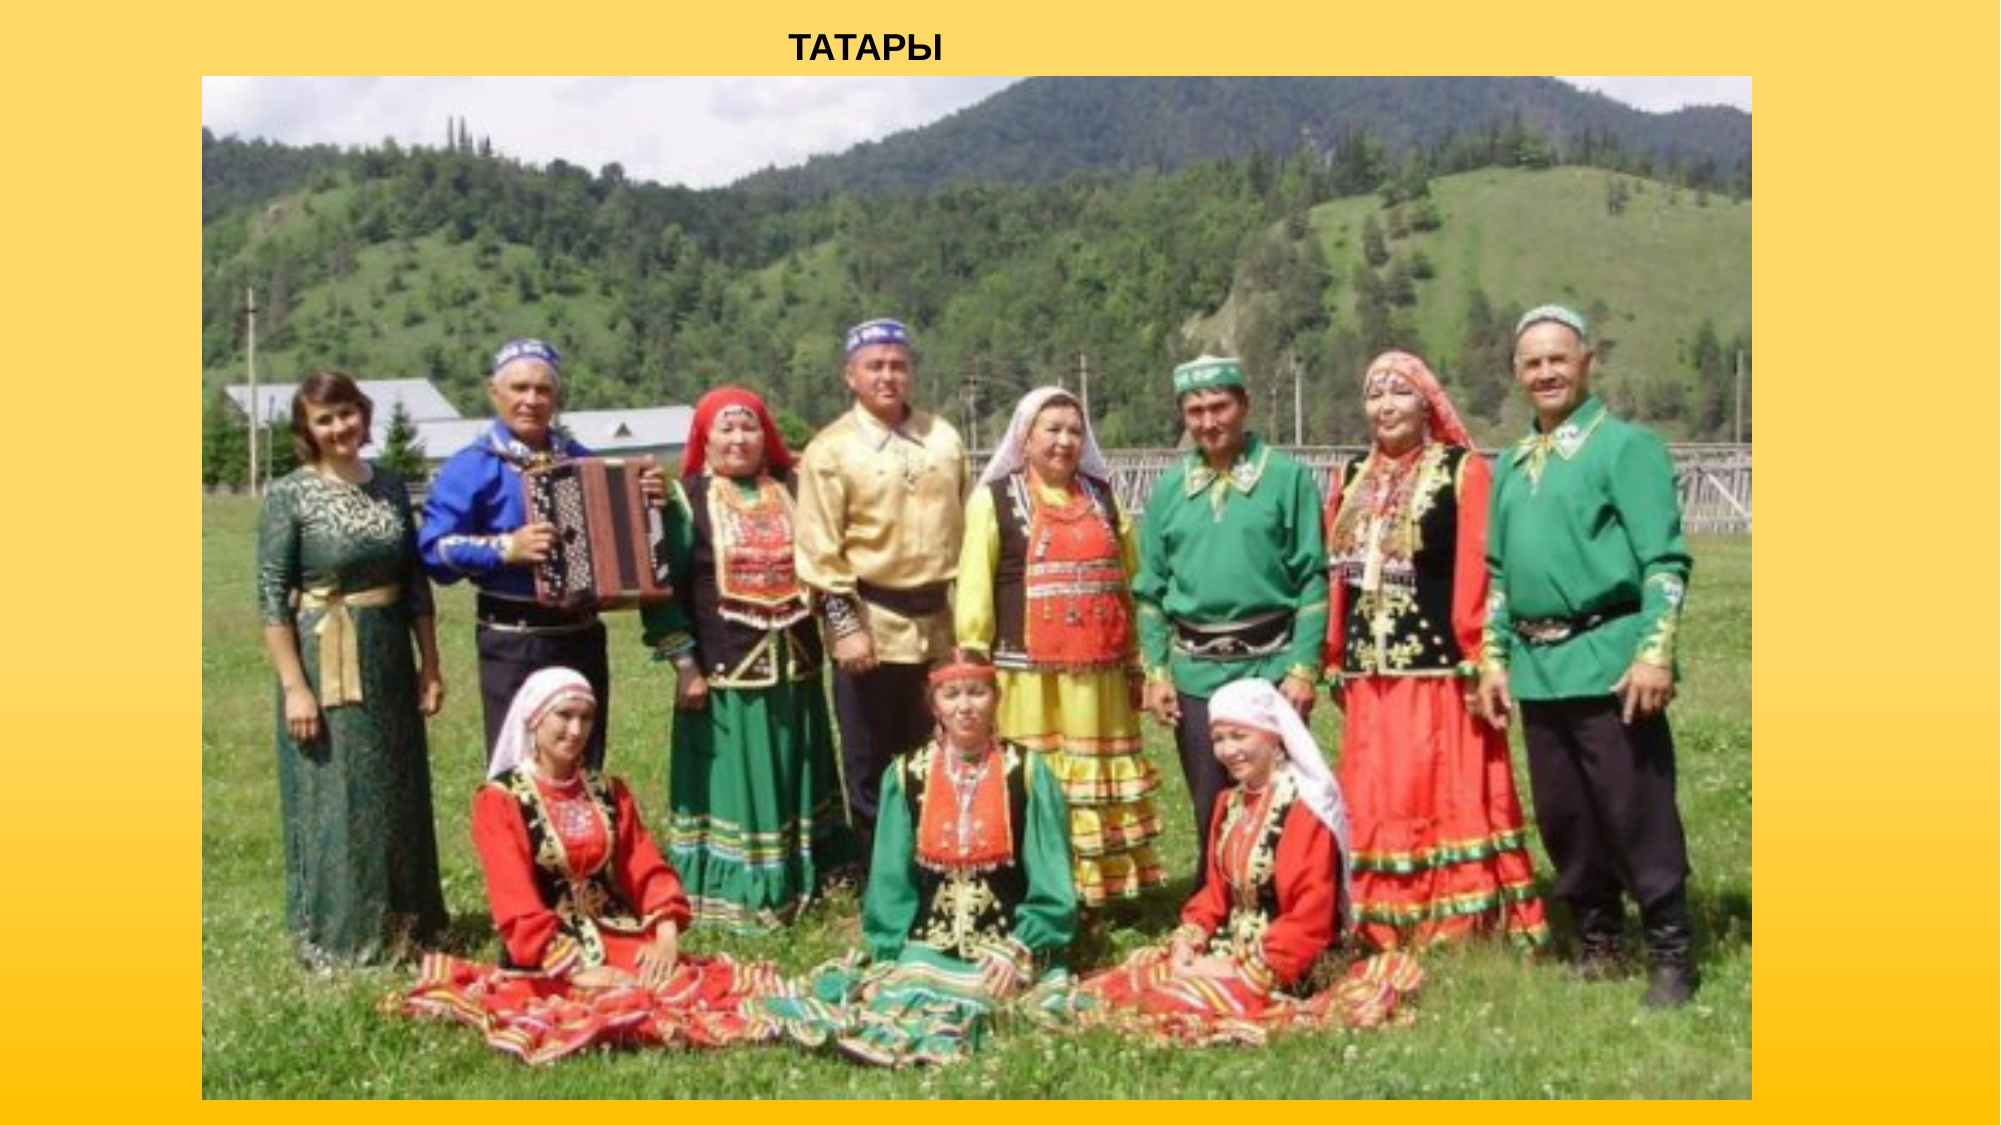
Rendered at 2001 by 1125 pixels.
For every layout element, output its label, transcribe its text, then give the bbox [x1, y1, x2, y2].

text_box ТАТАРЫ [773, 15, 966, 76]
text_box ОБЫЧАИ И ТРАДИЦИИ [0, 896, 202, 900]
text_box ОБЫЧАИ И ТРАДИЦИИ [1752, 896, 2000, 900]
picture [202, 76, 1752, 1100]
